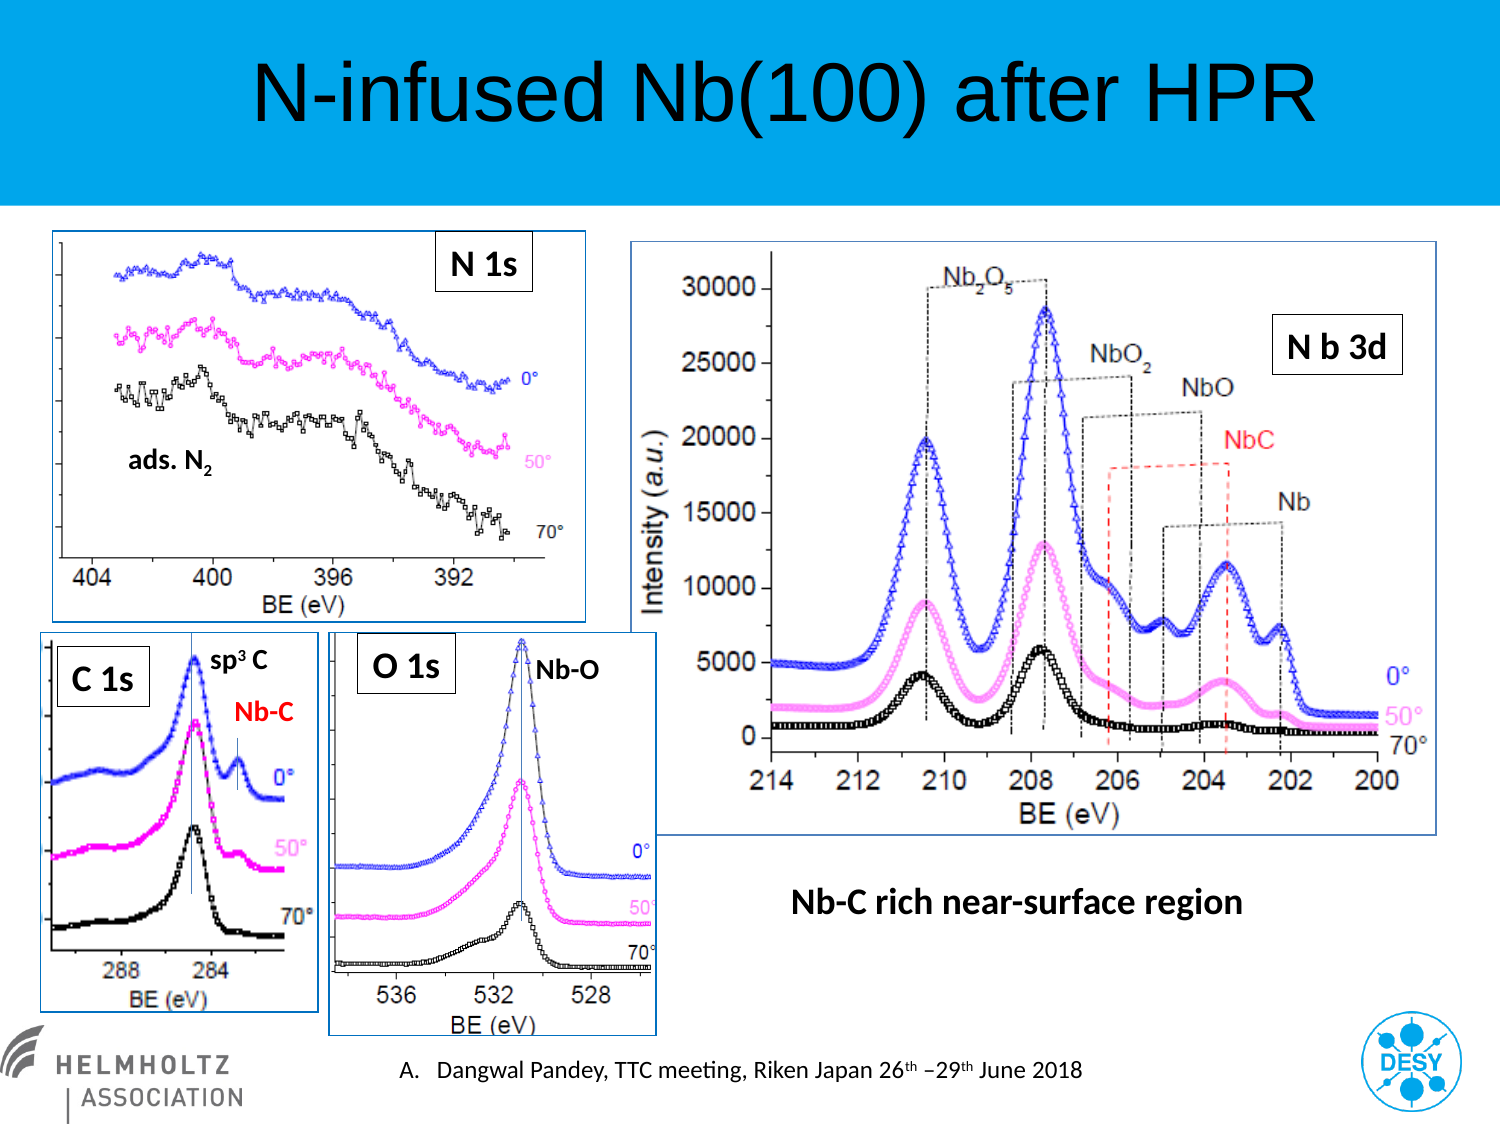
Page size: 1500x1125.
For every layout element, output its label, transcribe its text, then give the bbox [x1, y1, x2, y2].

picture [1361, 1072, 1399, 1112]
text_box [52, 231, 585, 622]
picture [631, 242, 1436, 835]
picture [1425, 1075, 1462, 1112]
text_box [41, 633, 656, 1036]
picture [0, 1025, 242, 1124]
picture [1364, 1014, 1460, 1110]
picture [1421, 1011, 1462, 1049]
picture [1361, 1011, 1402, 1052]
text_box Nb-C rich near-surface region [775, 869, 1268, 975]
text_box N-infused Nb(100) after HPR [236, 30, 1335, 146]
